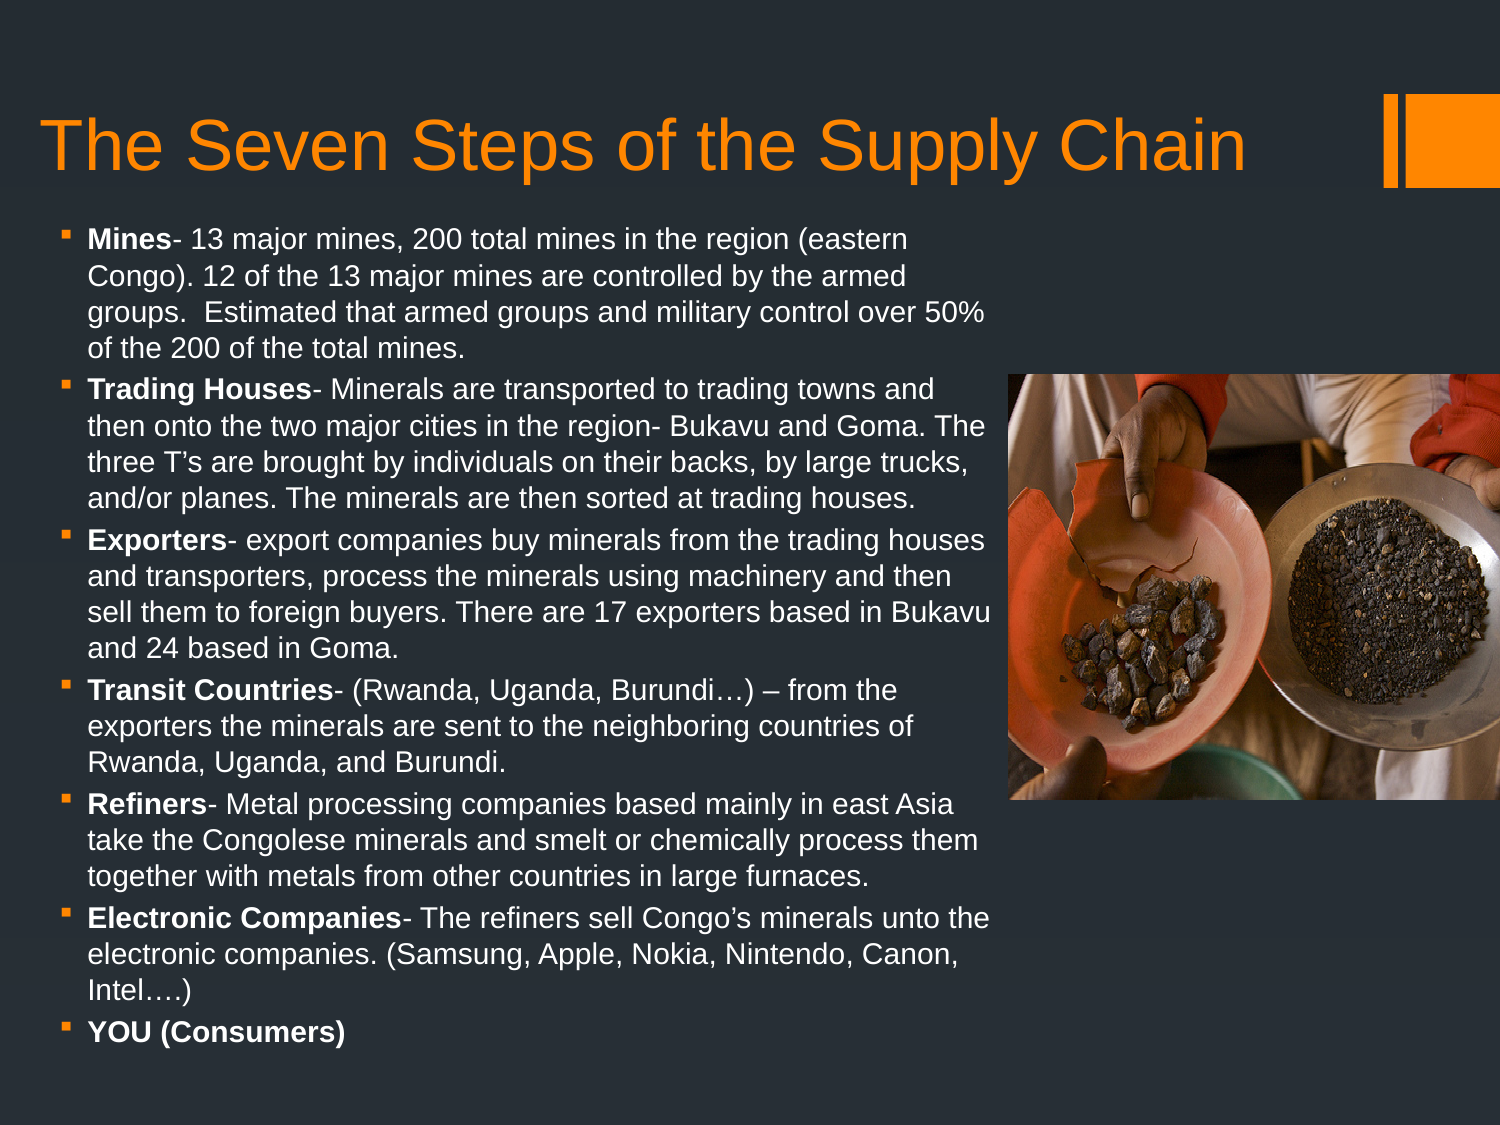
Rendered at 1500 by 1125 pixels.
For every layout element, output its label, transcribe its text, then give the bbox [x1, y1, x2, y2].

list Mines- 13 major mines, 200 total mines in the region (eastern Congo). 12 of the 13 major mines are controlled by the armed groups. Estimated that armed groups and military control over 50% of the 200 of the total mines. Trading Houses- Minerals are transported to trading towns and then onto the two major cities in the region- Bukavu and Goma. The three T’s are brought by individuals on their backs, by large trucks, and/or planes. The minerals are then sorted at trading houses. Exporters- export companies buy minerals from the trading houses and transporters, process the minerals using machinery and then sell them to foreign buyers. There are 17 exporters based in Bukavu and 24 based in Goma. Transit Countries- (Rwanda, Uganda, Burundi…) – from the exporters the minerals are sent to the neighboring countries of Rwanda, Uganda, and Burundi. Refiners- Metal processing companies based mainly in east Asia take the Congolese minerals and smelt or chemically process them together with metals from other countries in large furnaces. Electronic Companies- The refiners sell Congo’s minerals unto the electronic companies. (Samsung, Apple, Nokia, Nintendo, Canon, Intel….) YOU (Consumers) [37, 212, 1009, 1100]
title The Seven Steps of the Supply Chain [24, 24, 1375, 193]
picture [1007, 374, 1500, 801]
